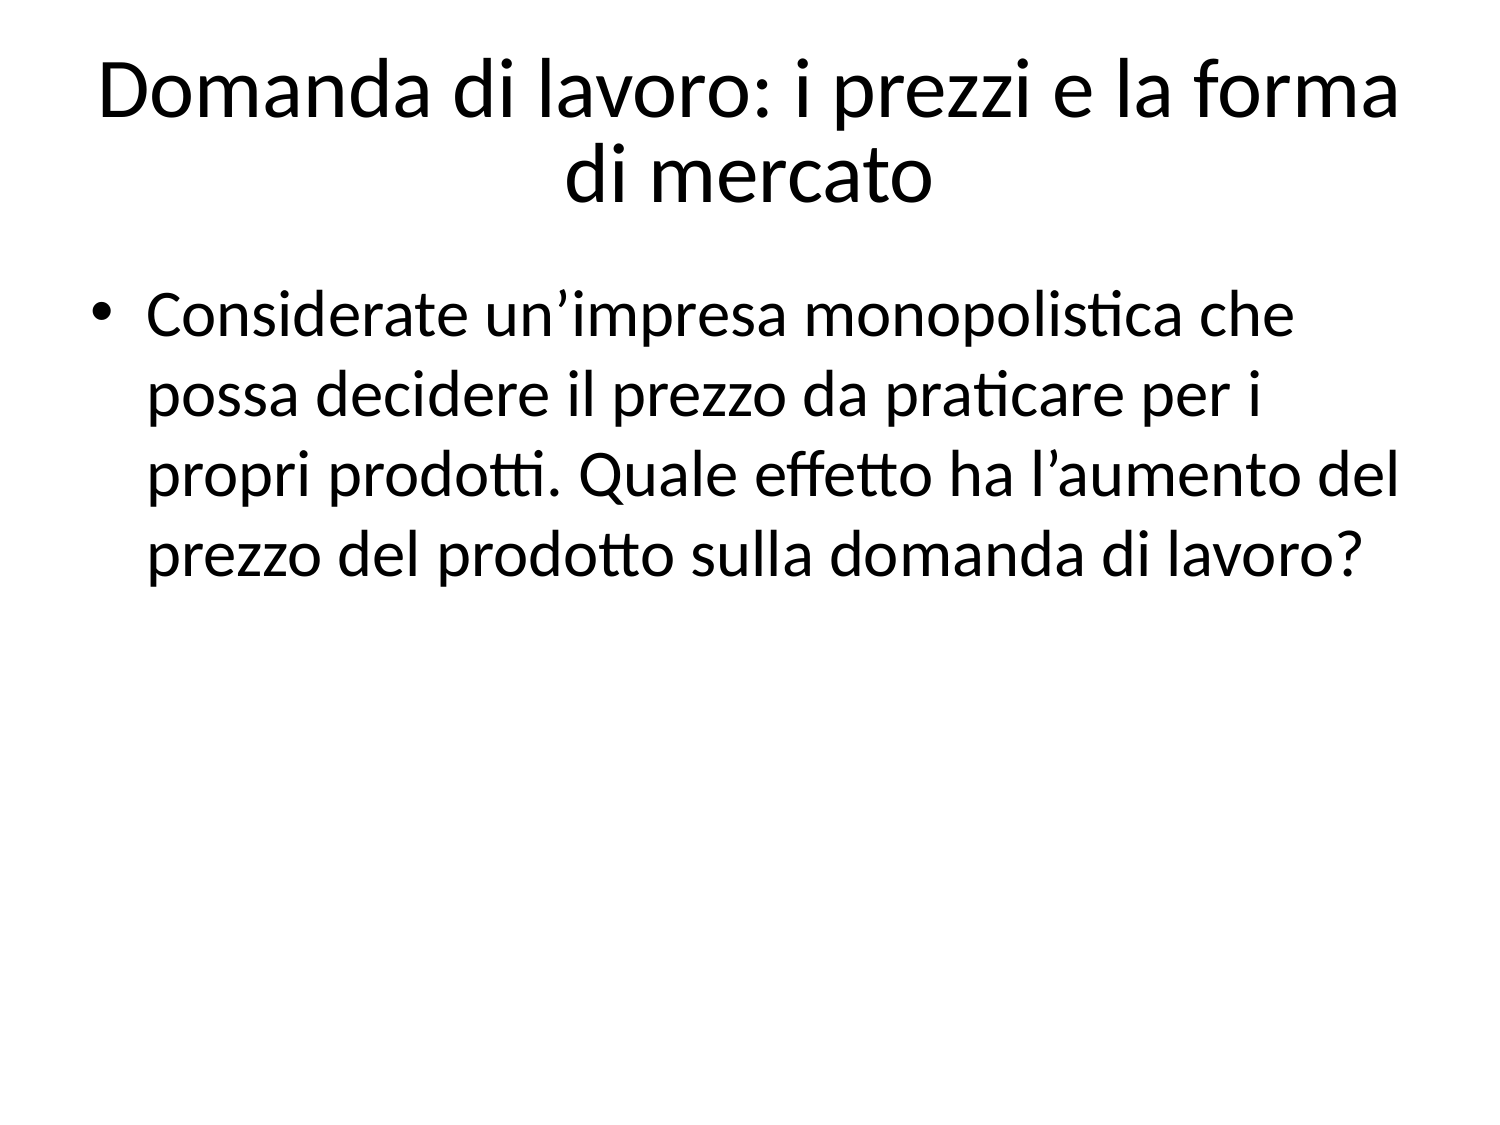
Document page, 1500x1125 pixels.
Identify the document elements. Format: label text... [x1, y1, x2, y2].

list Considerate un’impresa monopolistica che possa decidere il prezzo da praticare per i propri prodotti. Quale effetto ha l’aumento del prezzo del prodotto sulla domanda di lavoro? [75, 262, 1425, 1005]
title Domanda di lavoro: i prezzi e la forma di mercato [75, 45, 1425, 233]
